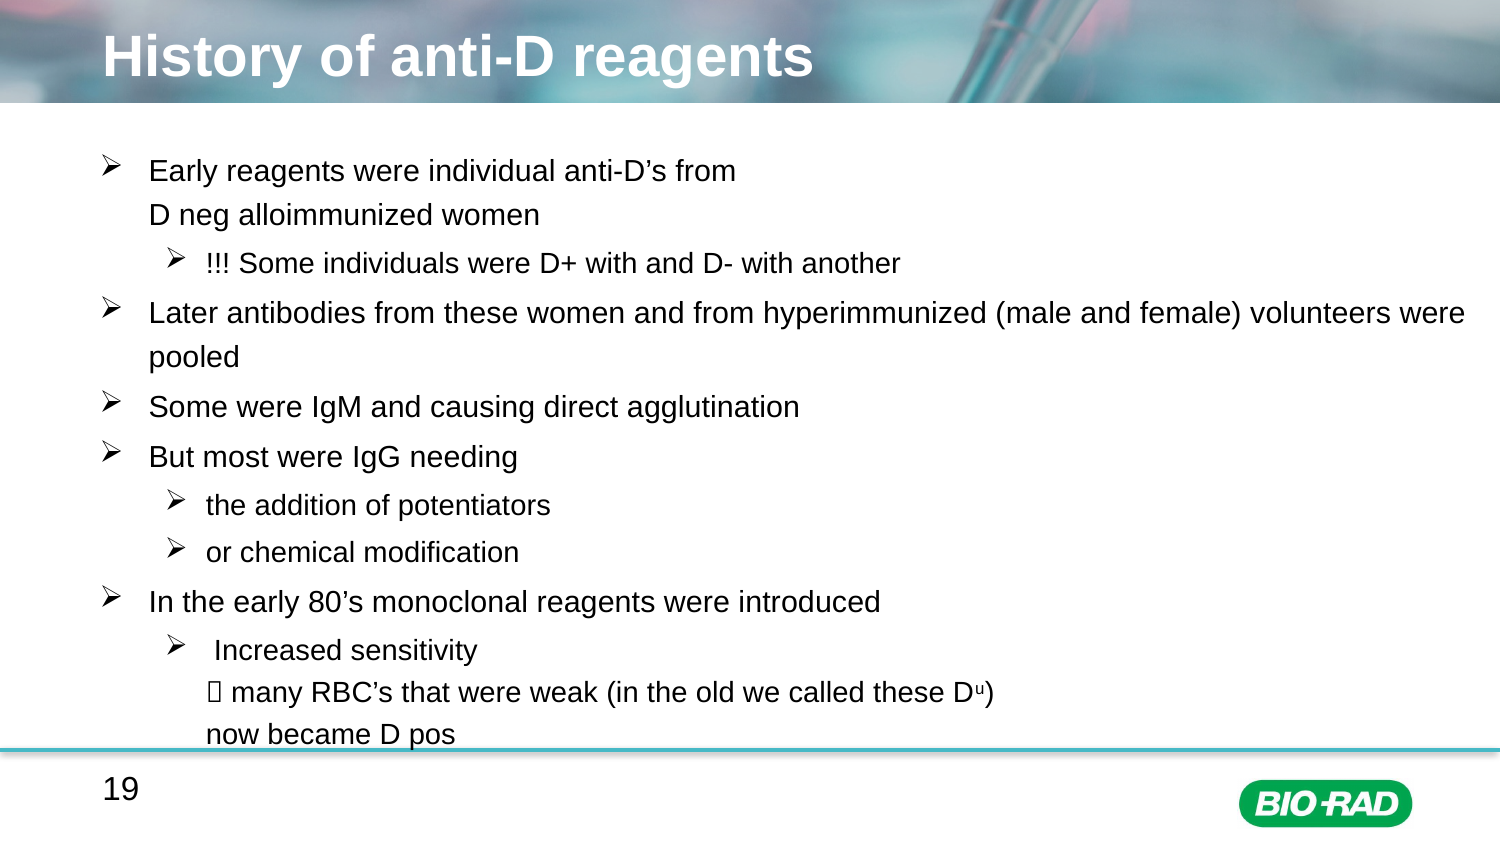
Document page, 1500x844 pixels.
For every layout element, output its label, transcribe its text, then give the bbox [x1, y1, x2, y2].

title History of anti-D reagents [87, 18, 1313, 89]
picture [1237, 778, 1414, 829]
list Early reagents were individual anti-D’s from D neg alloimmunized women !!! Some individuals were D+ with and D- with another Later antibodies from these women and from hyperimmunized (male and female) volunteers were pooled Some were IgM and causing direct agglutination But most were IgG needing the addition of potentiators or chemical modification In the early 80’s monoclonal reagents were introduced Increased sensitivity  many RBC’s that were weak (in the old we called these Du) now became D pos [84, 136, 1500, 760]
